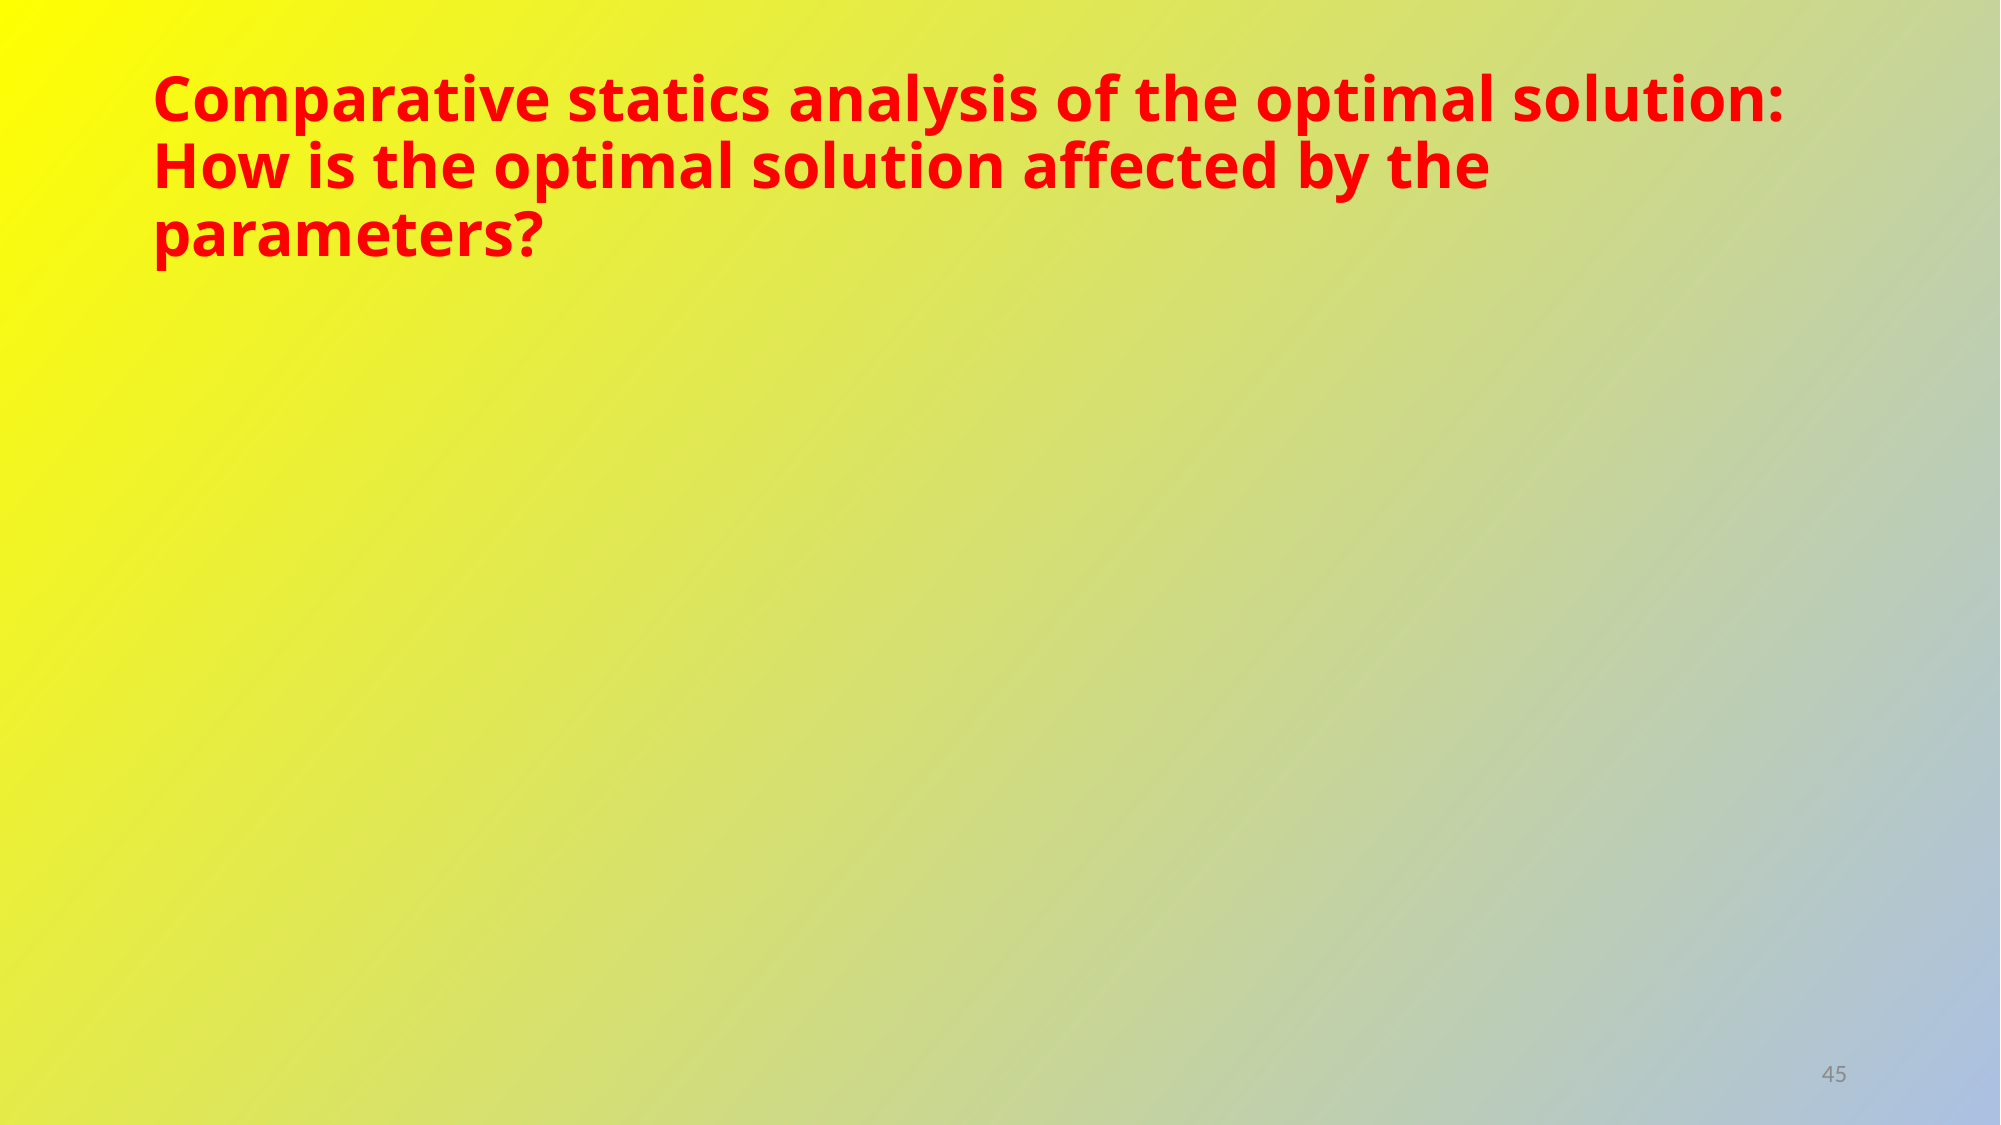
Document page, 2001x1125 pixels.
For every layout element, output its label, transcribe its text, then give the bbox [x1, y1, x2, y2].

title Comparative statics analysis of the optimal solution: How is the optimal solution affected by the parameters? [137, 59, 1863, 278]
slide_number 45 [1412, 1042, 1863, 1103]
